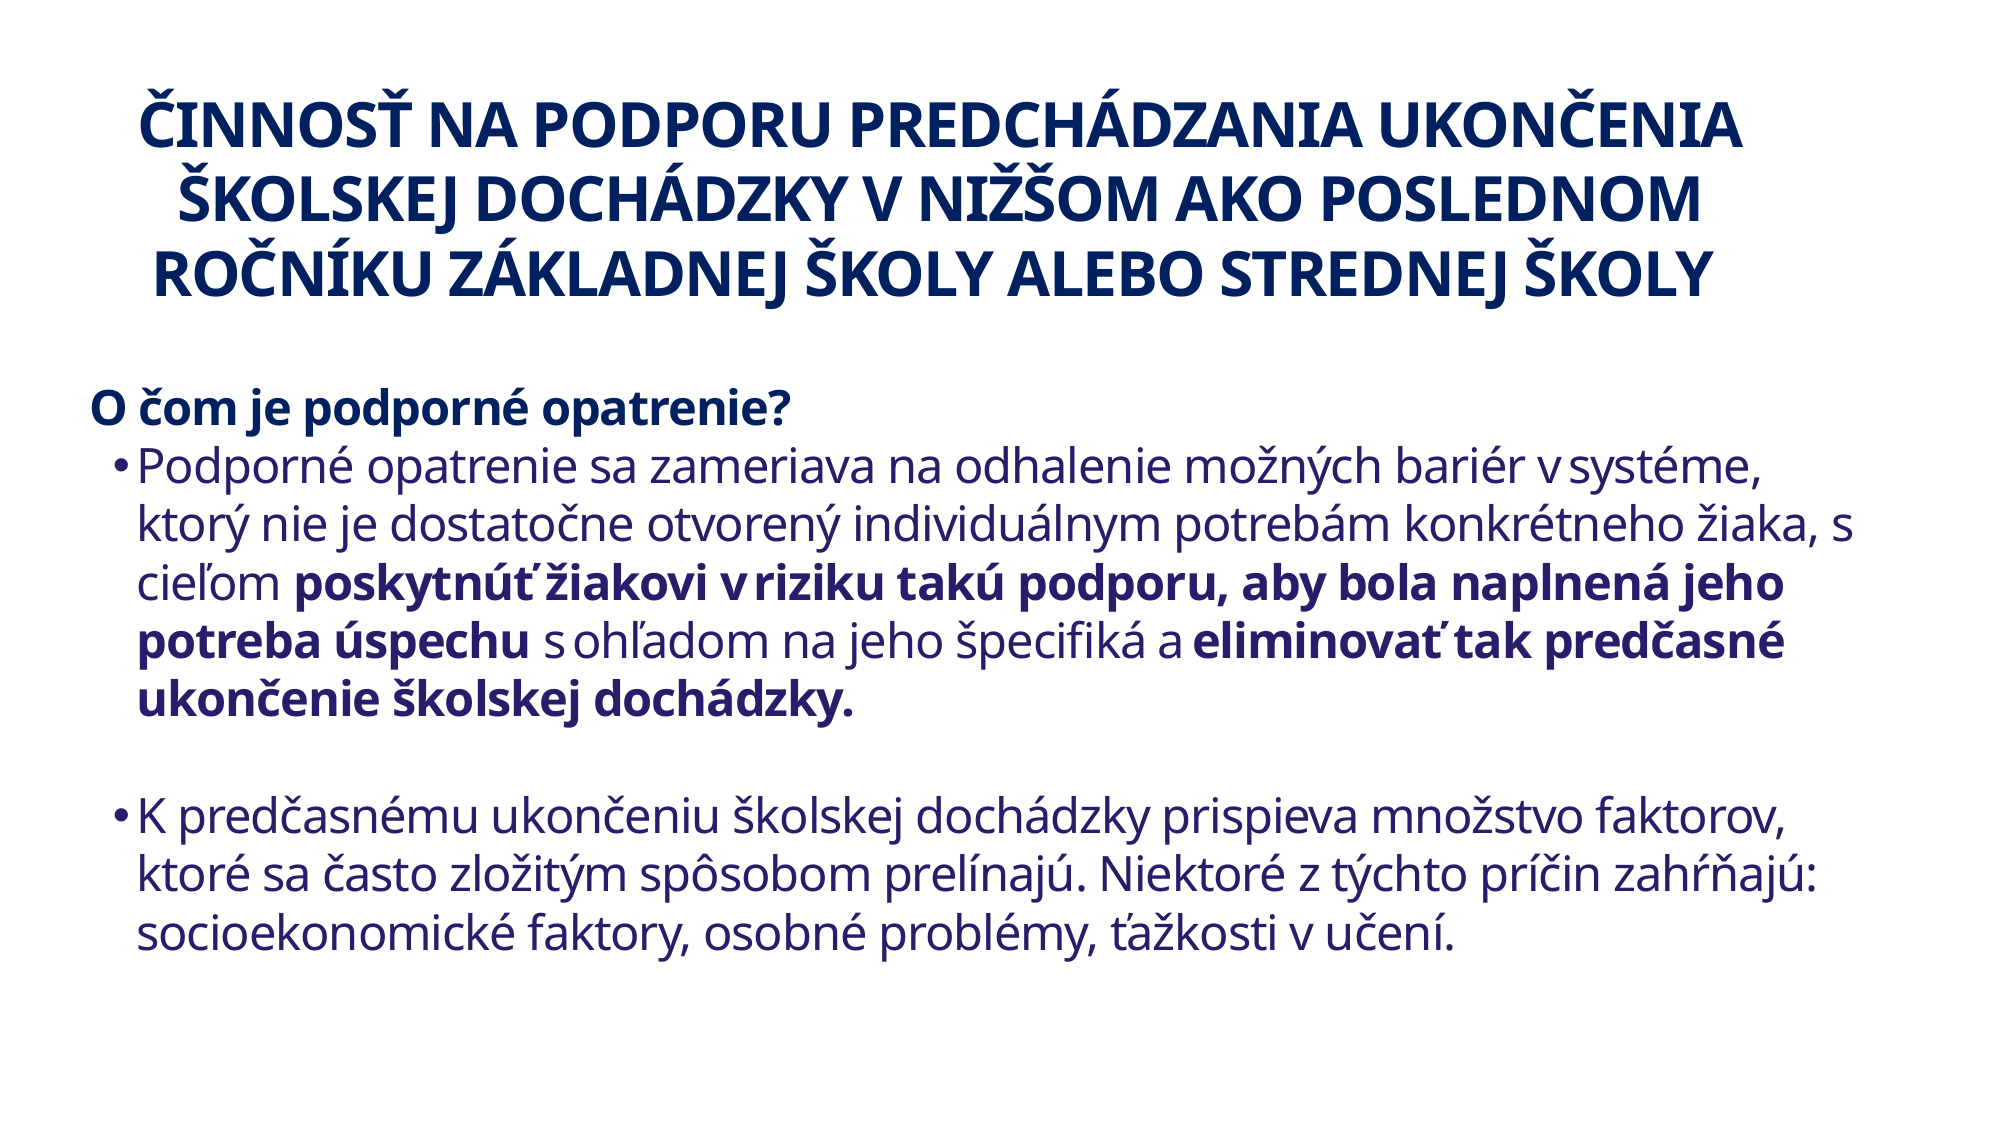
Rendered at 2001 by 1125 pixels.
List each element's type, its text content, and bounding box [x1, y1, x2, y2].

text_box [443, 110, 1552, 166]
text_box ČINNOSŤ NA PODPORU PREDCHÁDZANIA UKONČENIA ŠKOLSKEJ DOCHÁDZKY V NIŽŠOM AKO POSLEDNOM ROČNÍKU ZÁKLADNEJ ŠKOLY ALEBO STREDNEJ ŠKOLY [77, 84, 1803, 310]
text_box O čom je podporné opatrenie? Podporné opatrenie sa zameriava na odhalenie možných bariér v systéme, ktorý nie je dostatočne otvorený individuálnym potrebám konkrétneho žiaka, s cieľom poskytnúť žiakovi v riziku takú podporu, aby bola naplnená jeho potreba úspechu s ohľadom na jeho špecifiká a eliminovať tak predčasné ukončenie školskej dochádzky. K predčasnému ukončeniu školskej dochádzky prispieva množstvo faktorov, ktoré sa často zložitým spôsobom prelínajú. Niektoré z týchto príčin zahŕňajú: socioekonomické faktory, osobné problémy, ťažkosti v učení. [89, 376, 1871, 1019]
